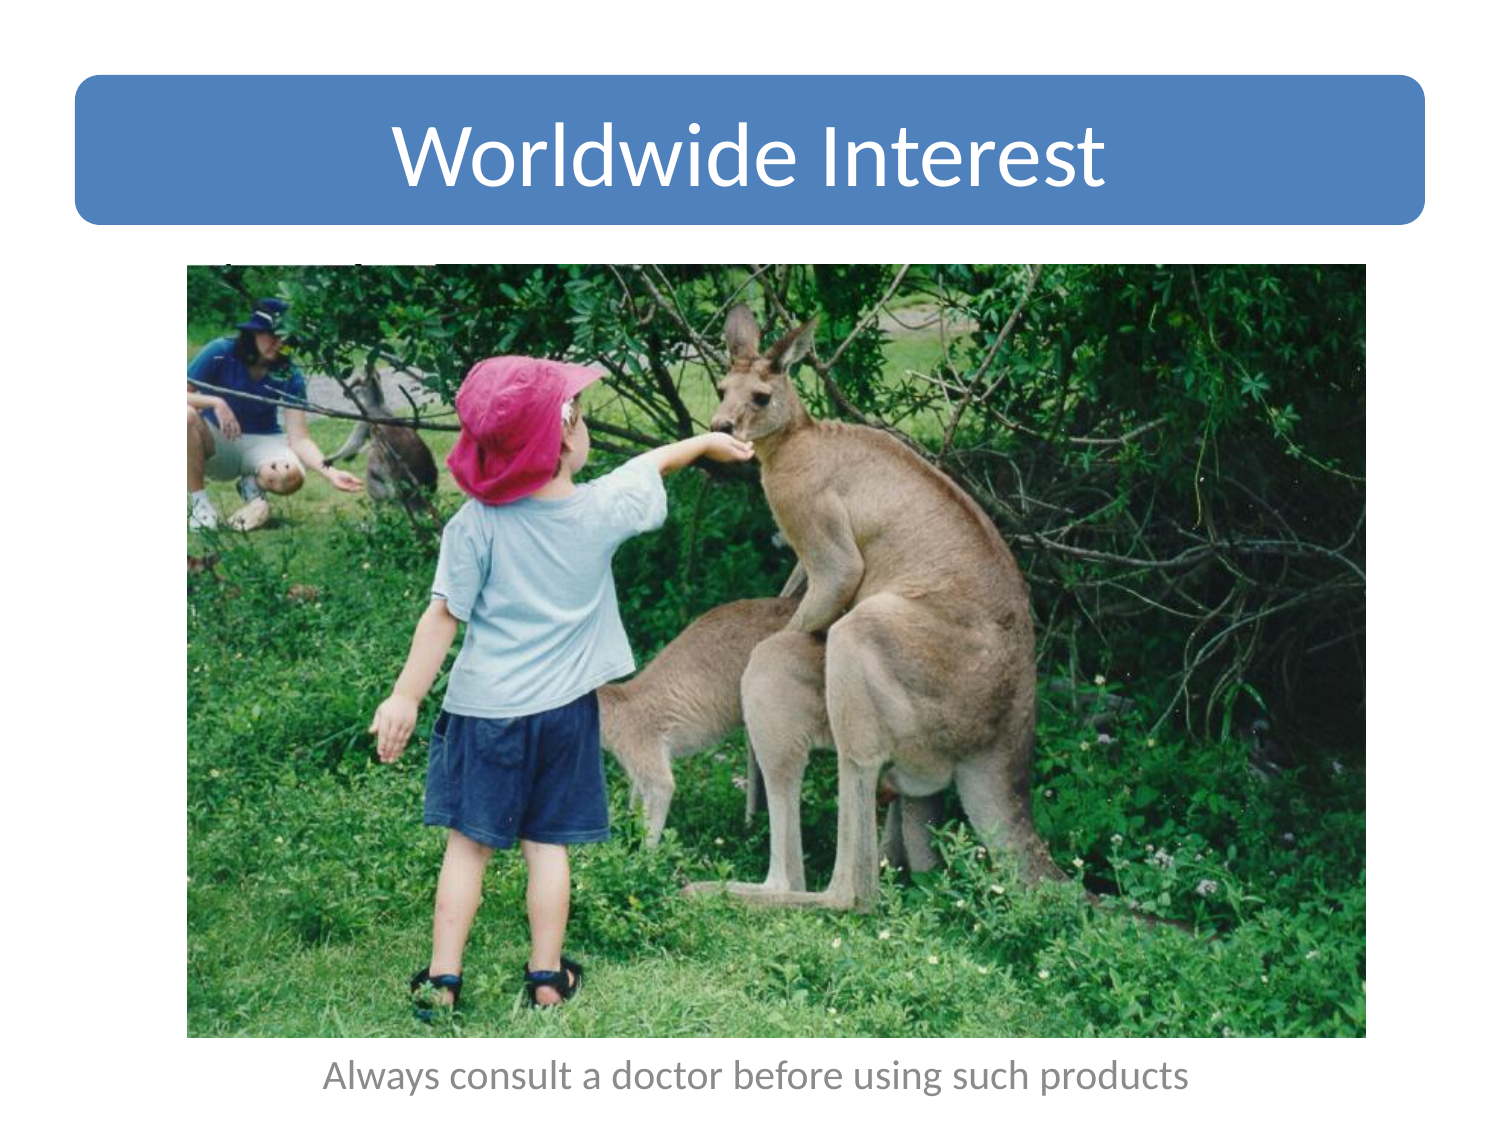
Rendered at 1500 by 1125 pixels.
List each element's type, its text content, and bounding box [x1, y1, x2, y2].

text_box Worldwide Interest [72, 72, 1428, 228]
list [187, 264, 1366, 1038]
footer Always consult a doctor before using such products [87, 1042, 1425, 1103]
